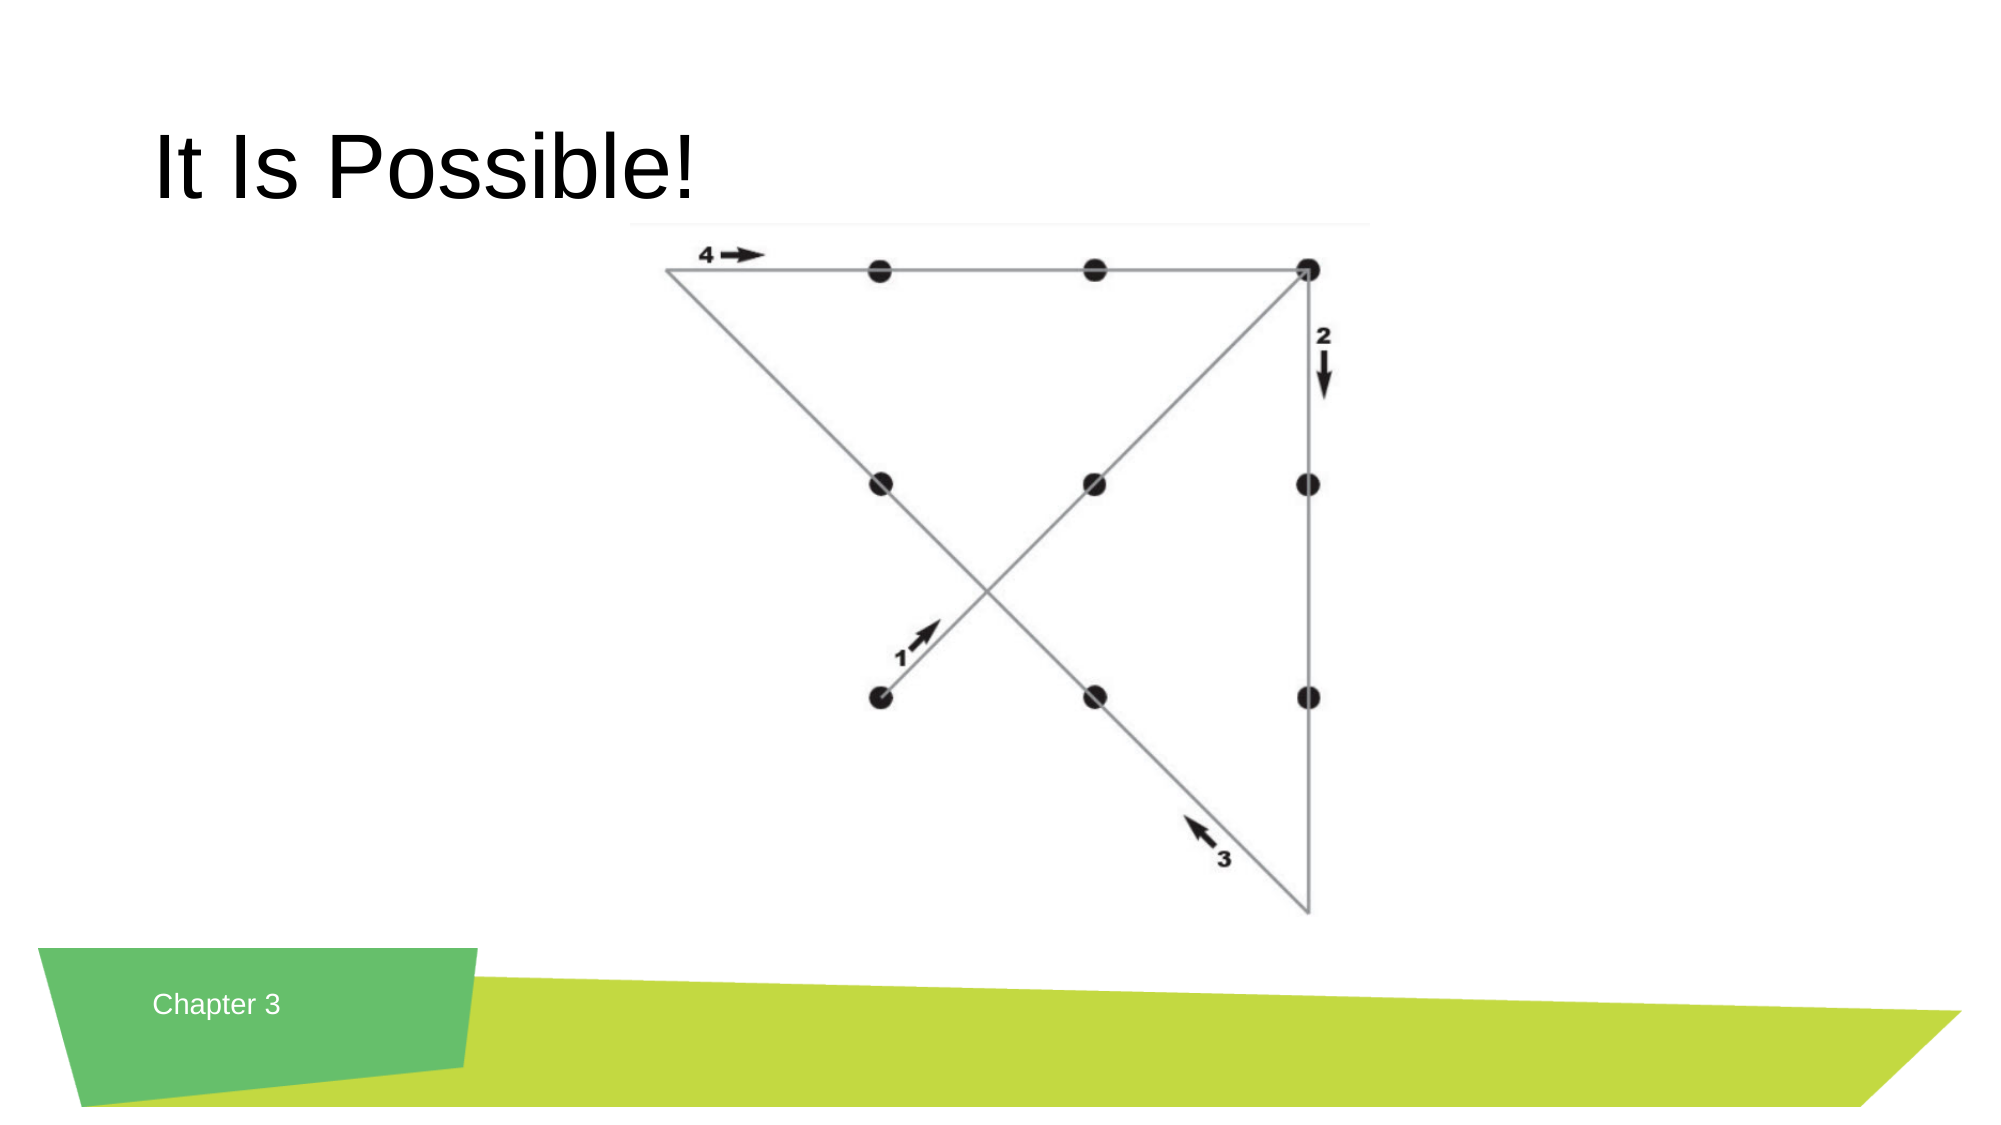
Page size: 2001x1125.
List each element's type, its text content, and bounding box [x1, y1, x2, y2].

title It Is Possible! [137, 59, 1863, 278]
picture [629, 223, 1371, 935]
picture [38, 948, 1962, 1107]
